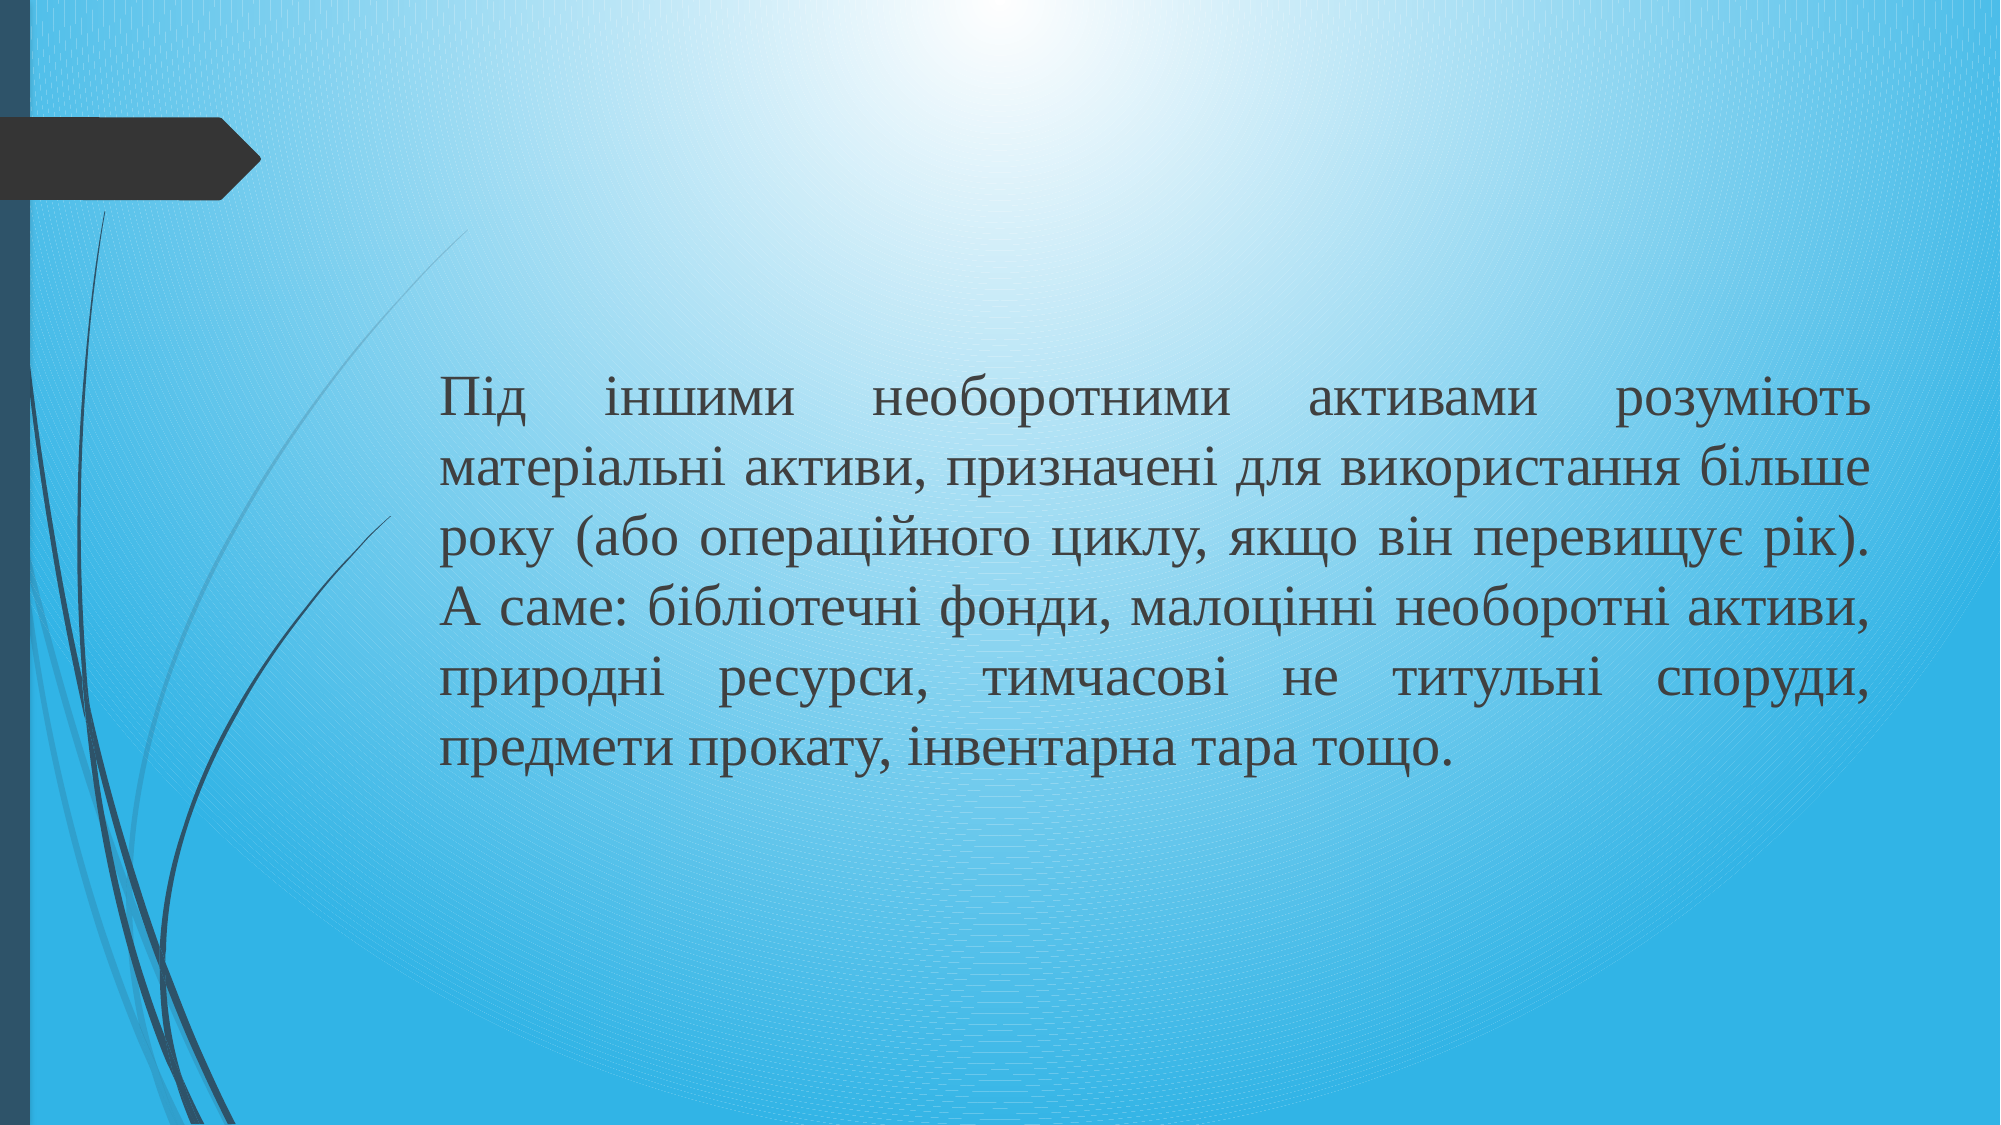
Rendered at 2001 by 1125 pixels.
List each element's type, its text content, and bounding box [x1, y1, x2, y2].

list Під іншими необоротними активами розуміють матеріальні активи, призначені для використання більше року (або операційного циклу, якщо він перевищує рік). А саме: бібліотечні фонди, малоцінні необоротні активи, природні ресурси, тимчасові не титульні споруди, предмети прокату, інвентарна тара тощо. [424, 350, 1888, 970]
